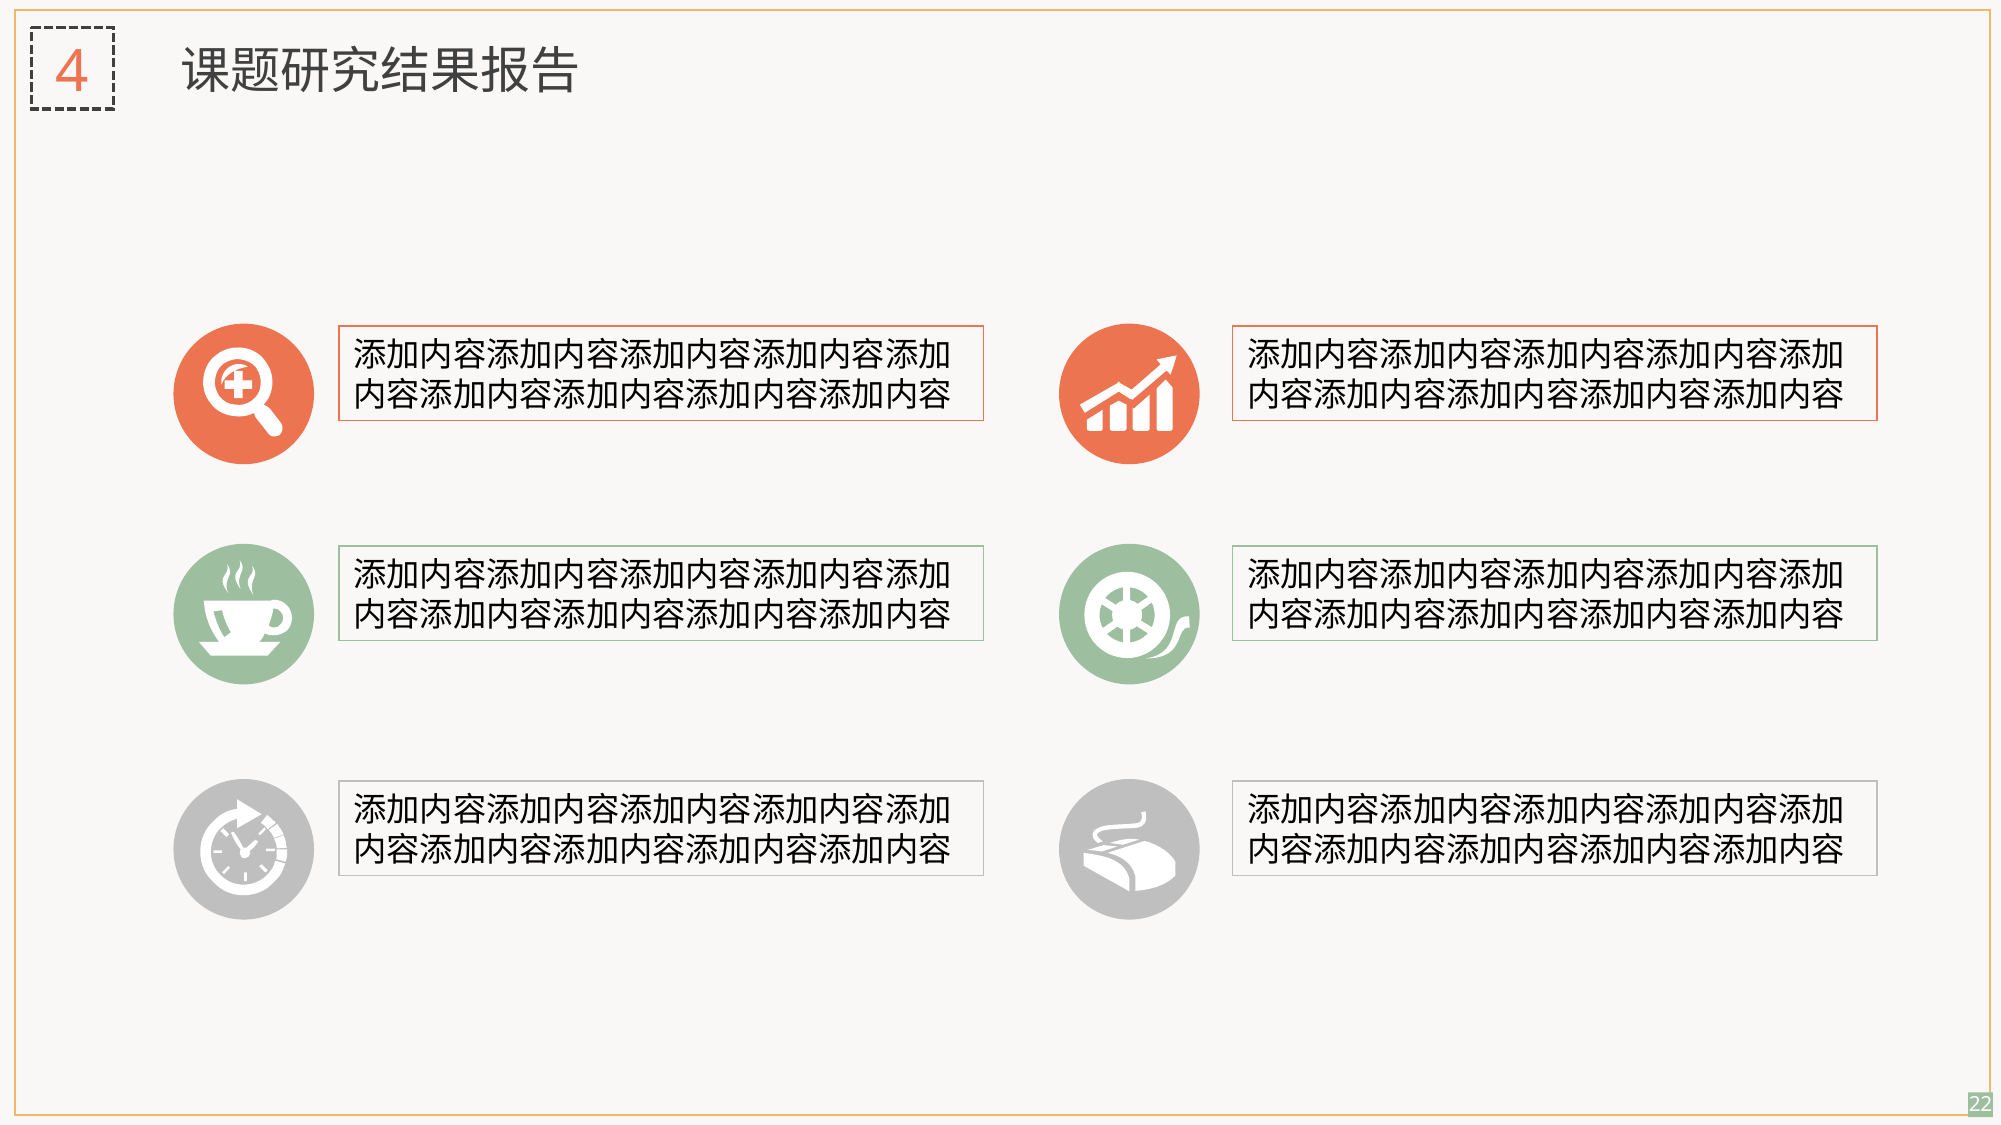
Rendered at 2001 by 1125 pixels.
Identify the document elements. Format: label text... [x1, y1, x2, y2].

text_box 添加内容添加内容添加内容添加内容添加内容添加内容添加内容添加内容添加内容 [1232, 325, 1878, 421]
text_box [173, 778, 315, 920]
text_box 课题研究结果报告 [110, 26, 651, 110]
text_box 4 [30, 26, 114, 110]
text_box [173, 543, 315, 685]
text_box 22 [1947, 1091, 2000, 1118]
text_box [1059, 323, 1200, 465]
text_box 添加内容添加内容添加内容添加内容添加内容添加内容添加内容添加内容添加内容 [338, 781, 984, 876]
text_box [14, 9, 1991, 1116]
text_box 添加内容添加内容添加内容添加内容添加内容添加内容添加内容添加内容添加内容 [338, 545, 984, 641]
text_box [1059, 543, 1200, 685]
text_box 添加内容添加内容添加内容添加内容添加内容添加内容添加内容添加内容添加内容 [338, 325, 984, 421]
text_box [1059, 778, 1200, 920]
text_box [173, 323, 315, 465]
text_box 添加内容添加内容添加内容添加内容添加内容添加内容添加内容添加内容添加内容 [1232, 545, 1878, 641]
text_box 添加内容添加内容添加内容添加内容添加内容添加内容添加内容添加内容添加内容 [1232, 781, 1878, 876]
